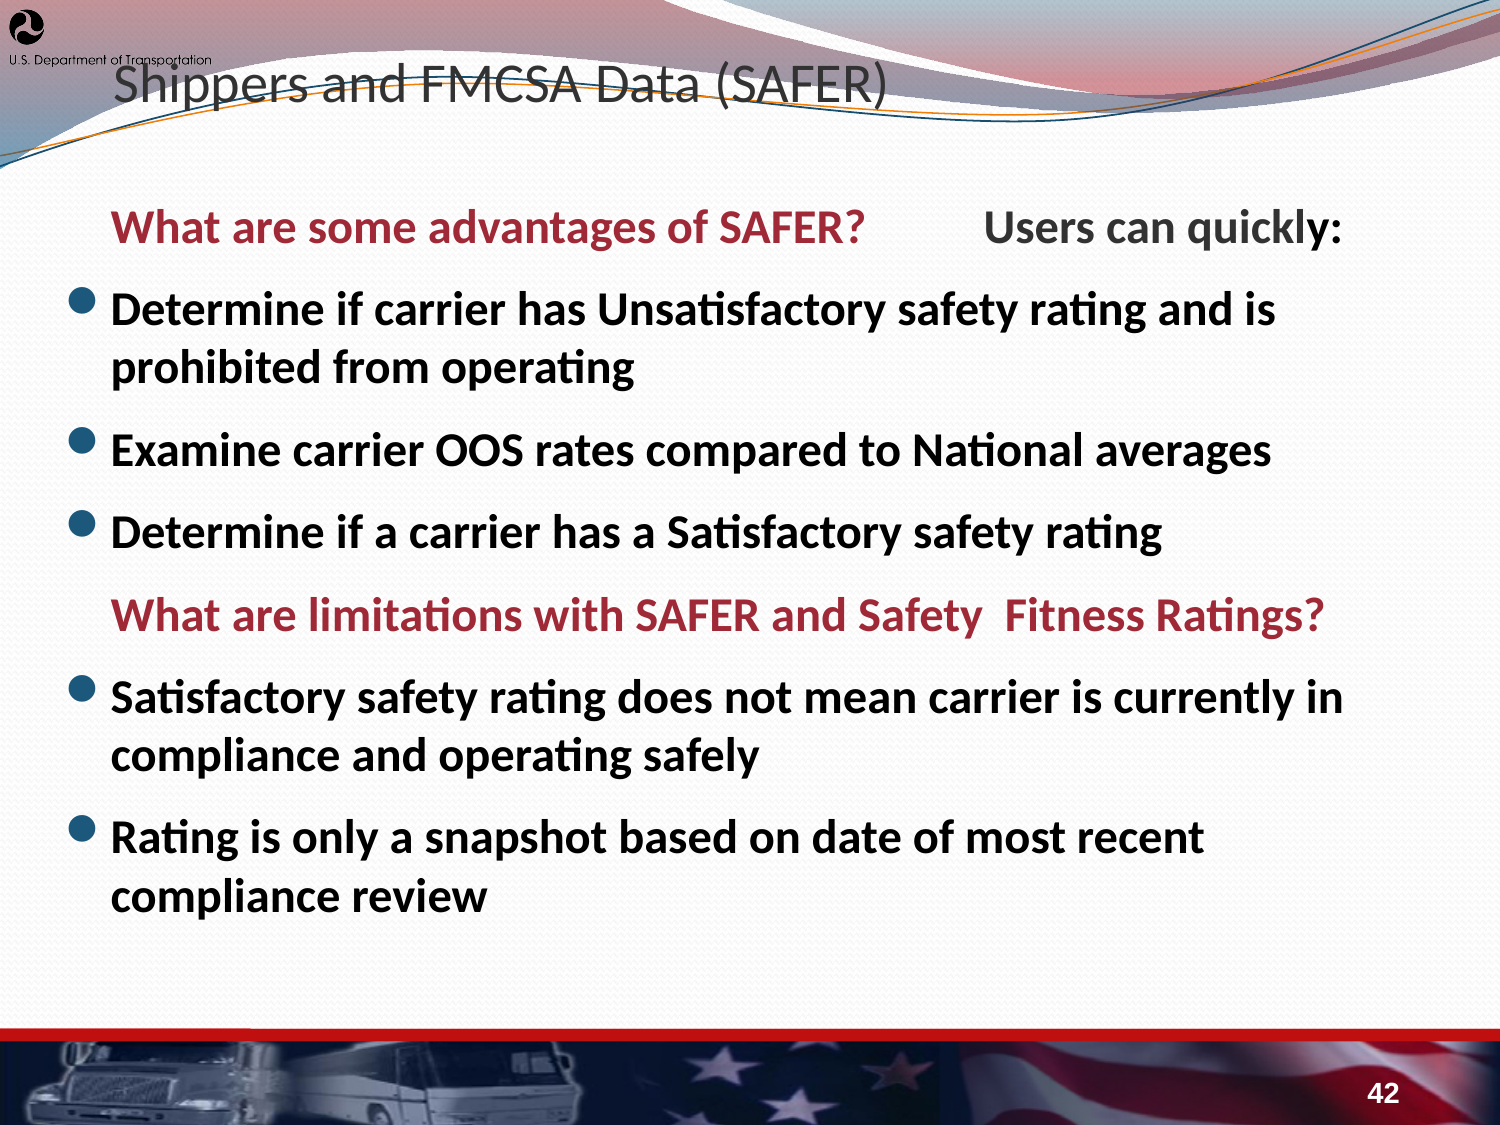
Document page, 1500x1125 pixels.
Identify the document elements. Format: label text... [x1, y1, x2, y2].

picture [0, 1042, 1500, 1125]
title Shippers and FMCSA Data (SAFER) [113, 37, 1500, 250]
list What are some advantages of SAFER? Users can quickly: Determine if carrier has Unsatisfactory safety rating and is prohibited from operating Examine carrier OOS rates compared to National averages Determine if a carrier has a Satisfactory safety rating What are limitations with SAFER and Safety Fitness Ratings? Satisfactory safety rating does not mean carrier is currently in compliance and operating safely Rating is only a snapshot based on date of most recent compliance review [50, 187, 1400, 930]
slide_number 42 [1275, 1050, 1400, 1110]
